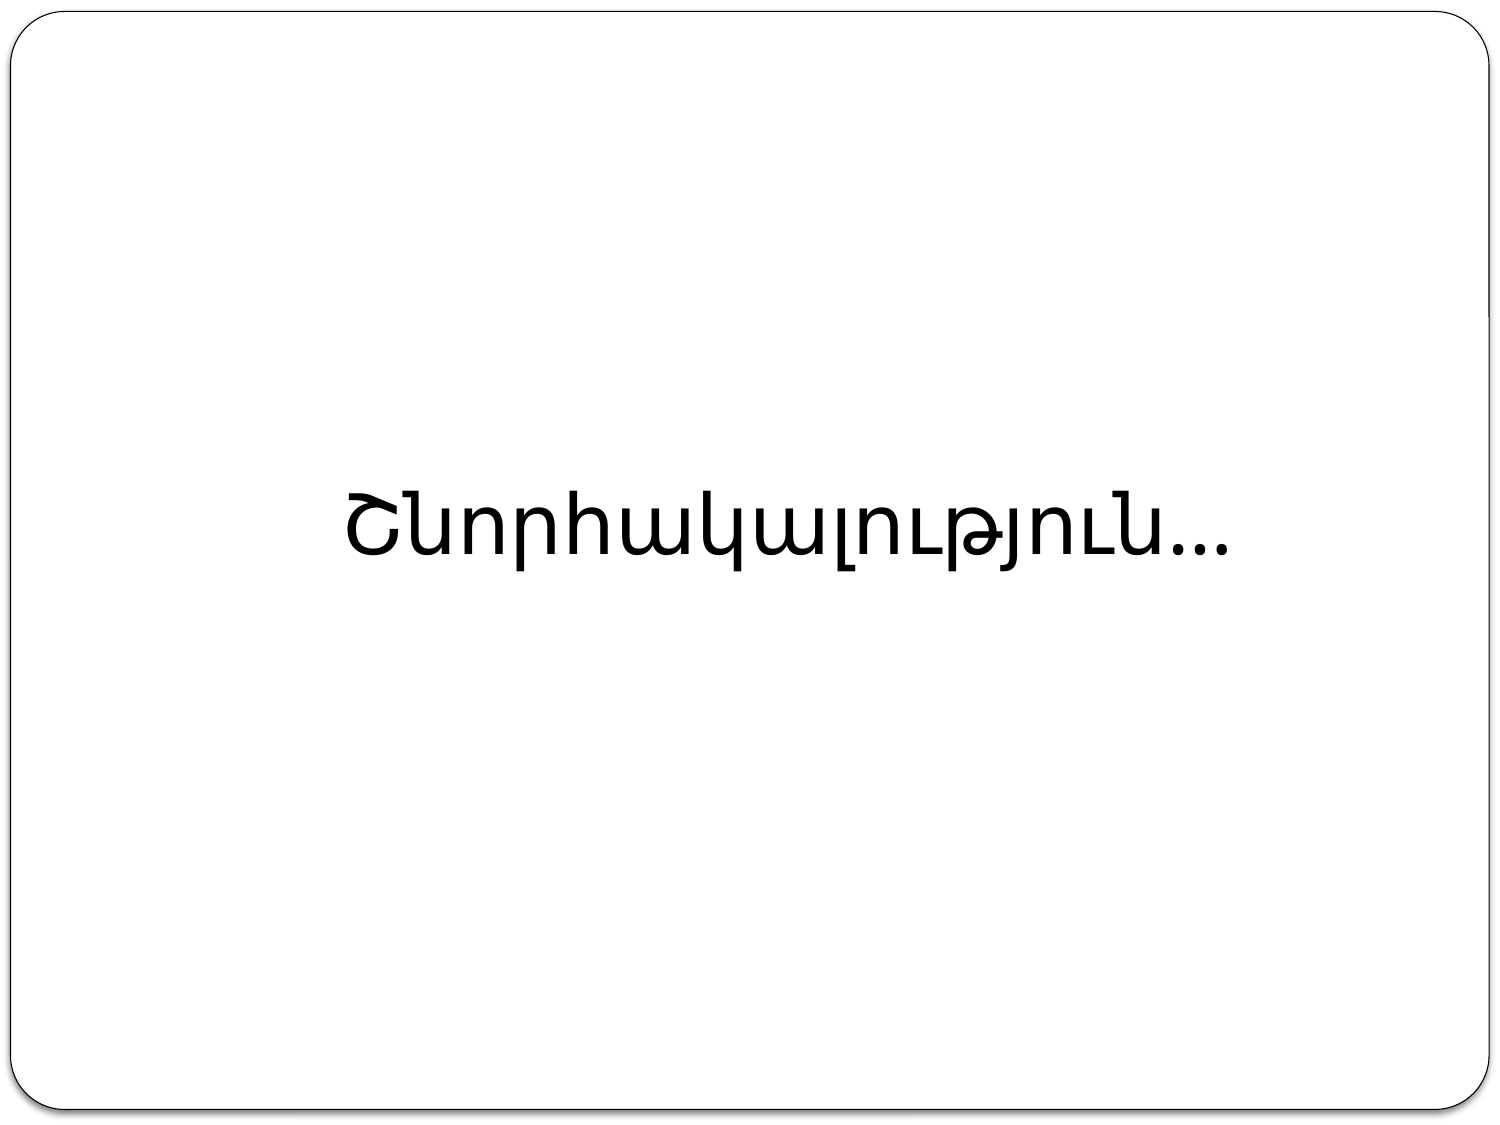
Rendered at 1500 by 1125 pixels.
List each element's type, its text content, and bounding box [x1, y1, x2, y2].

title Շնորհակալություն… [150, 398, 1425, 587]
